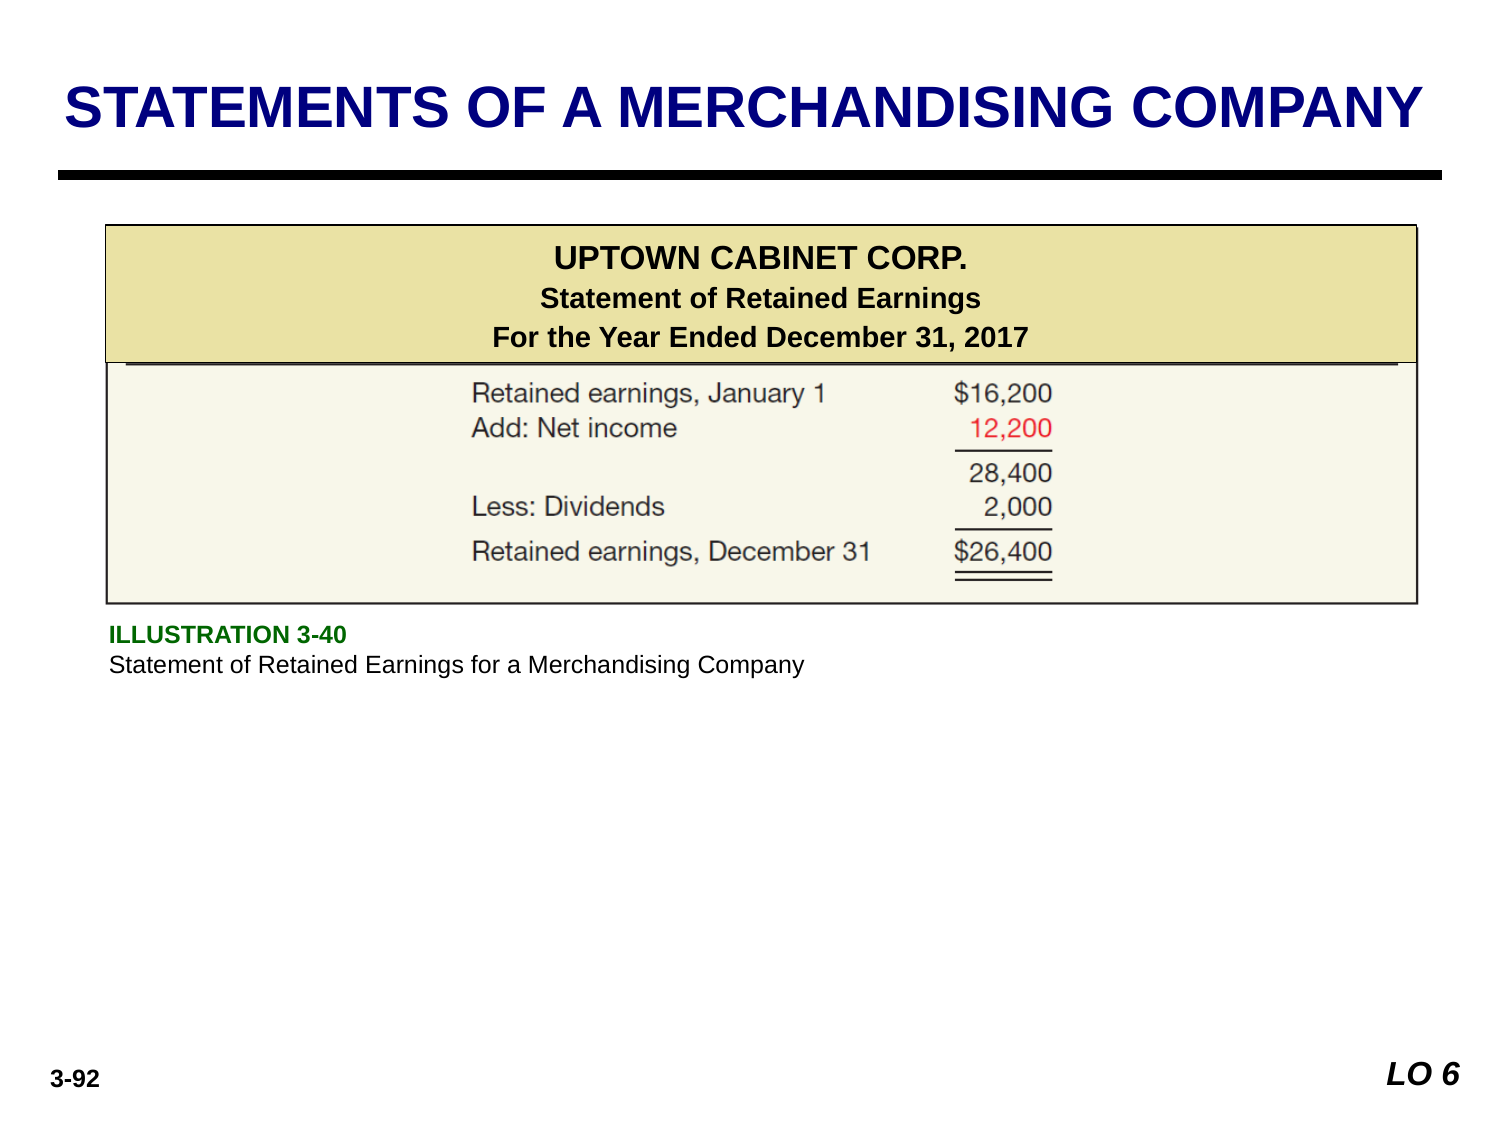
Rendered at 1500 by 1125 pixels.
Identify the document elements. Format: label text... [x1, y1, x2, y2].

text_box LO 6 [1350, 1044, 1475, 1100]
picture [98, 224, 1426, 608]
text_box STATEMENTS OF A MERCHANDISING COMPANY [50, 58, 1450, 150]
text_box ILLUSTRATION 3-40 Statement of Retained Earnings for a Merchandising Company [93, 610, 919, 686]
